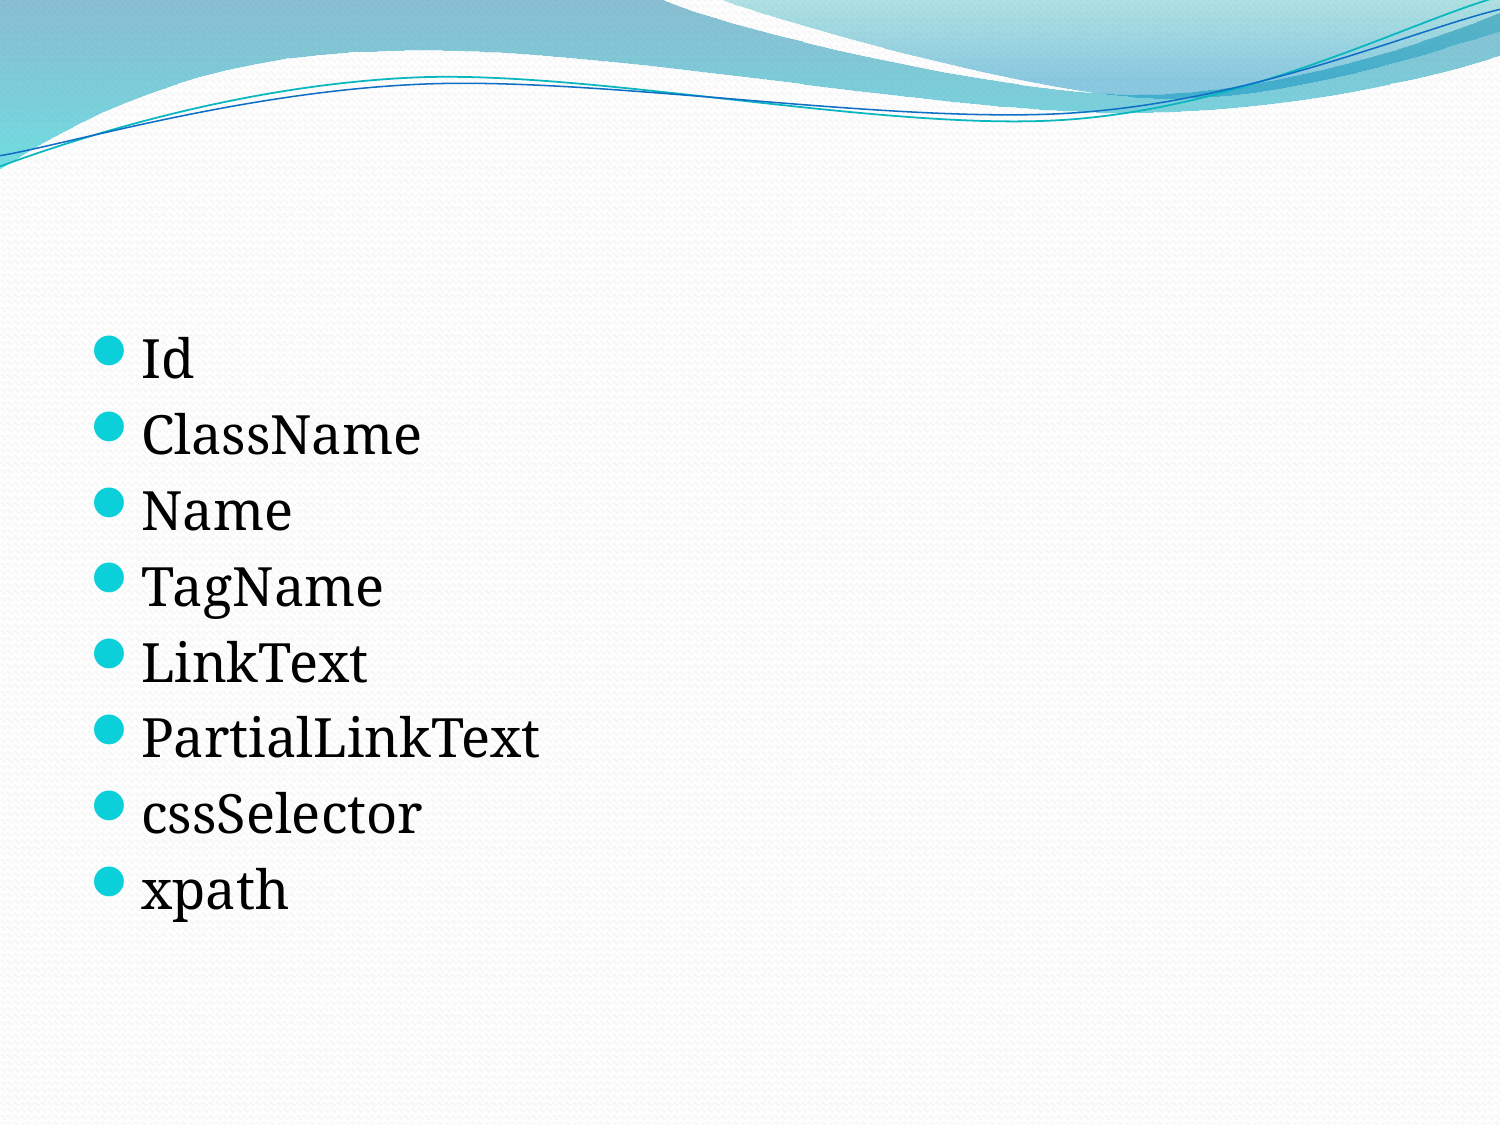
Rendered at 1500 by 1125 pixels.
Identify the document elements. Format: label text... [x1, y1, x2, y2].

list Id ClassName Name TagName LinkText PartialLinkText cssSelector xpath [75, 317, 1425, 1038]
